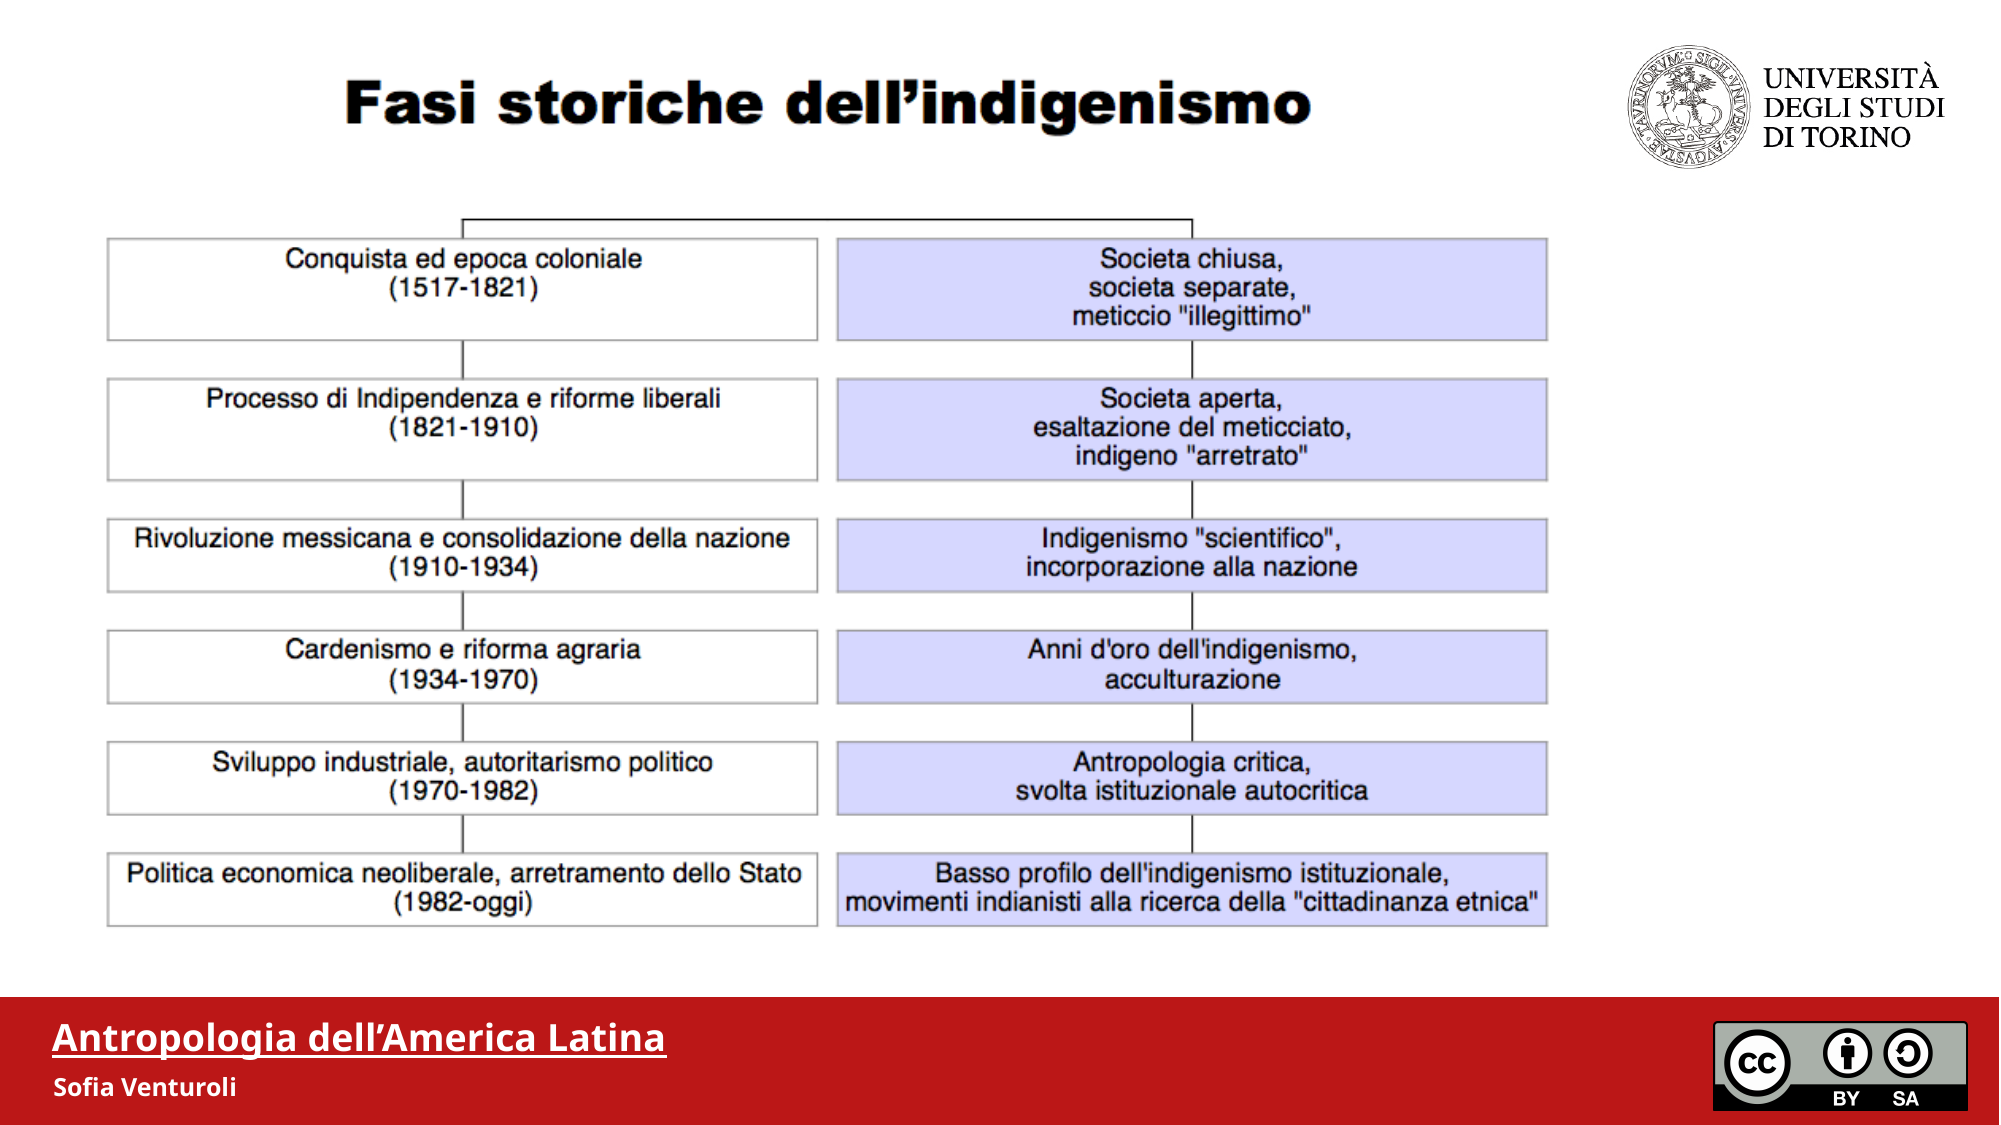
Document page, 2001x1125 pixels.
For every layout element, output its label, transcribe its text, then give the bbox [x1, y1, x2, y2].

picture [1605, 22, 1964, 193]
picture [83, 38, 1584, 990]
picture [1713, 1021, 1968, 1111]
text_box Antropologia dell’America Latina [37, 1012, 2000, 1068]
text_box Sofia Venturoli [38, 1067, 2000, 1123]
